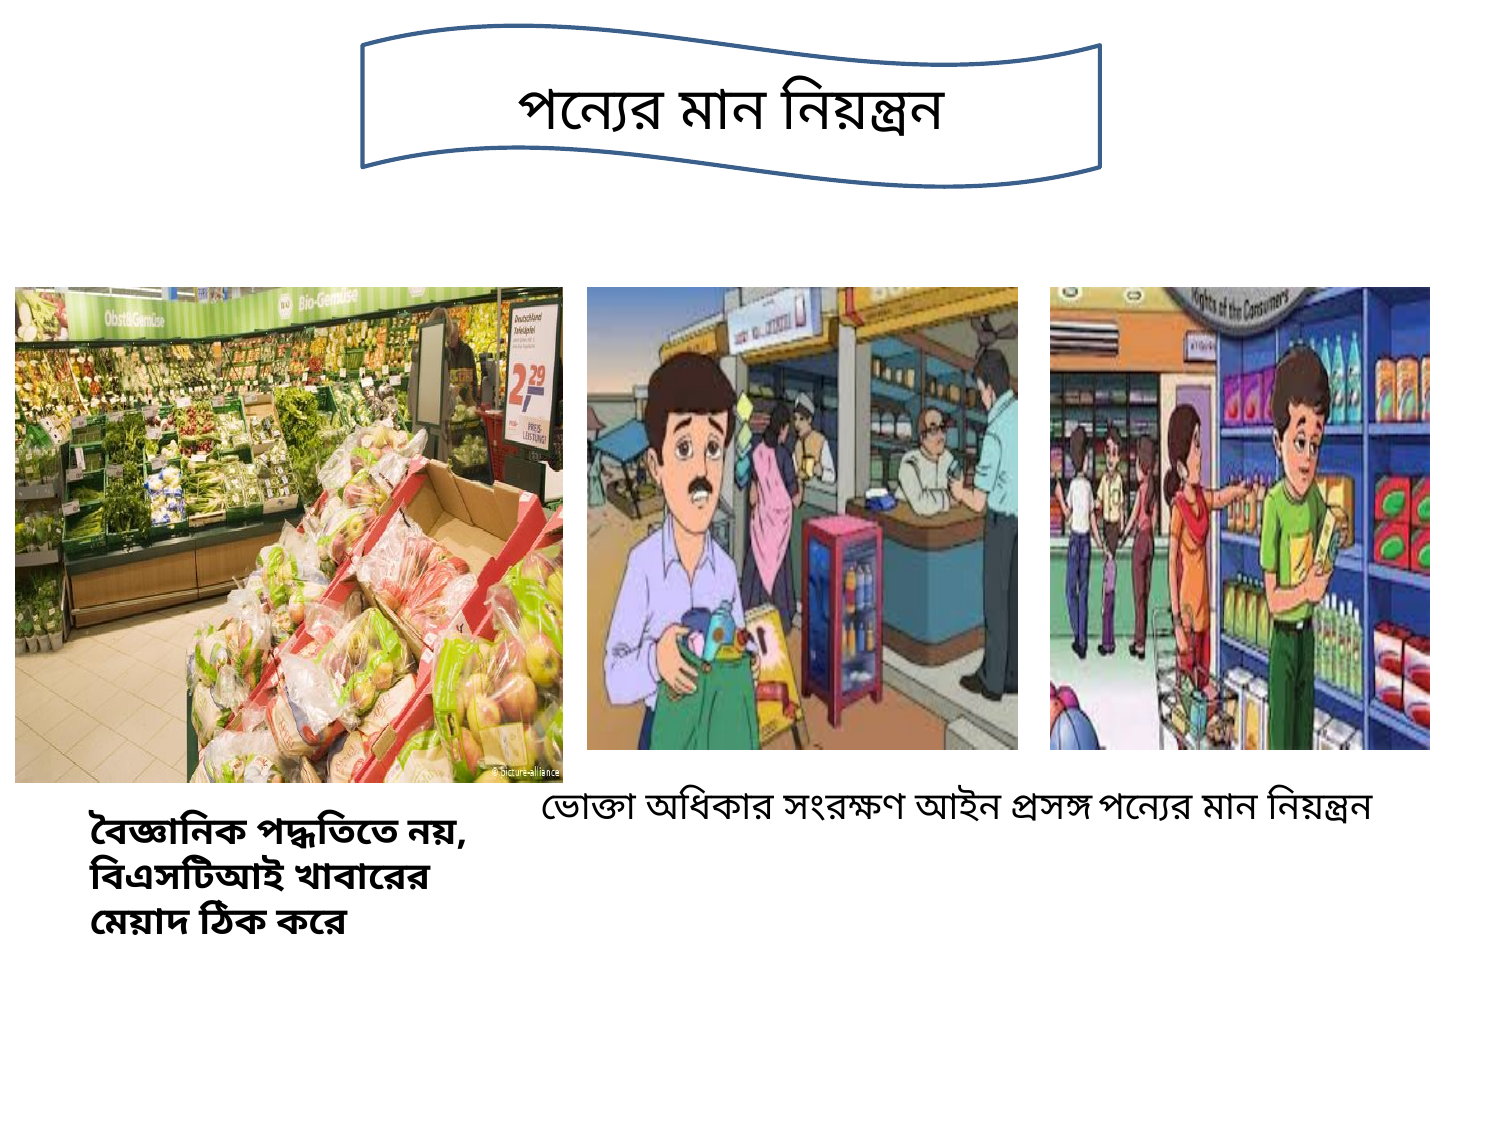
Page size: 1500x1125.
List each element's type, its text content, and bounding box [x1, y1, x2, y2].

picture [15, 287, 563, 783]
text_box পন্যের মান নিয়ন্ত্রন [360, 23, 1102, 189]
text_box ভোক্তা অধিকার সংরক্ষণ আইন প্রসঙ্গ [526, 774, 1083, 835]
picture [1049, 287, 1430, 751]
text_box পন্যের মান নিয়ন্ত্রন [1083, 774, 1388, 835]
picture [587, 287, 1018, 751]
text_box বৈজ্ঞানিক পদ্ধতিতে নয়, বিএসটিআই খাবারের মেয়াদ ঠিক করে [74, 799, 513, 950]
